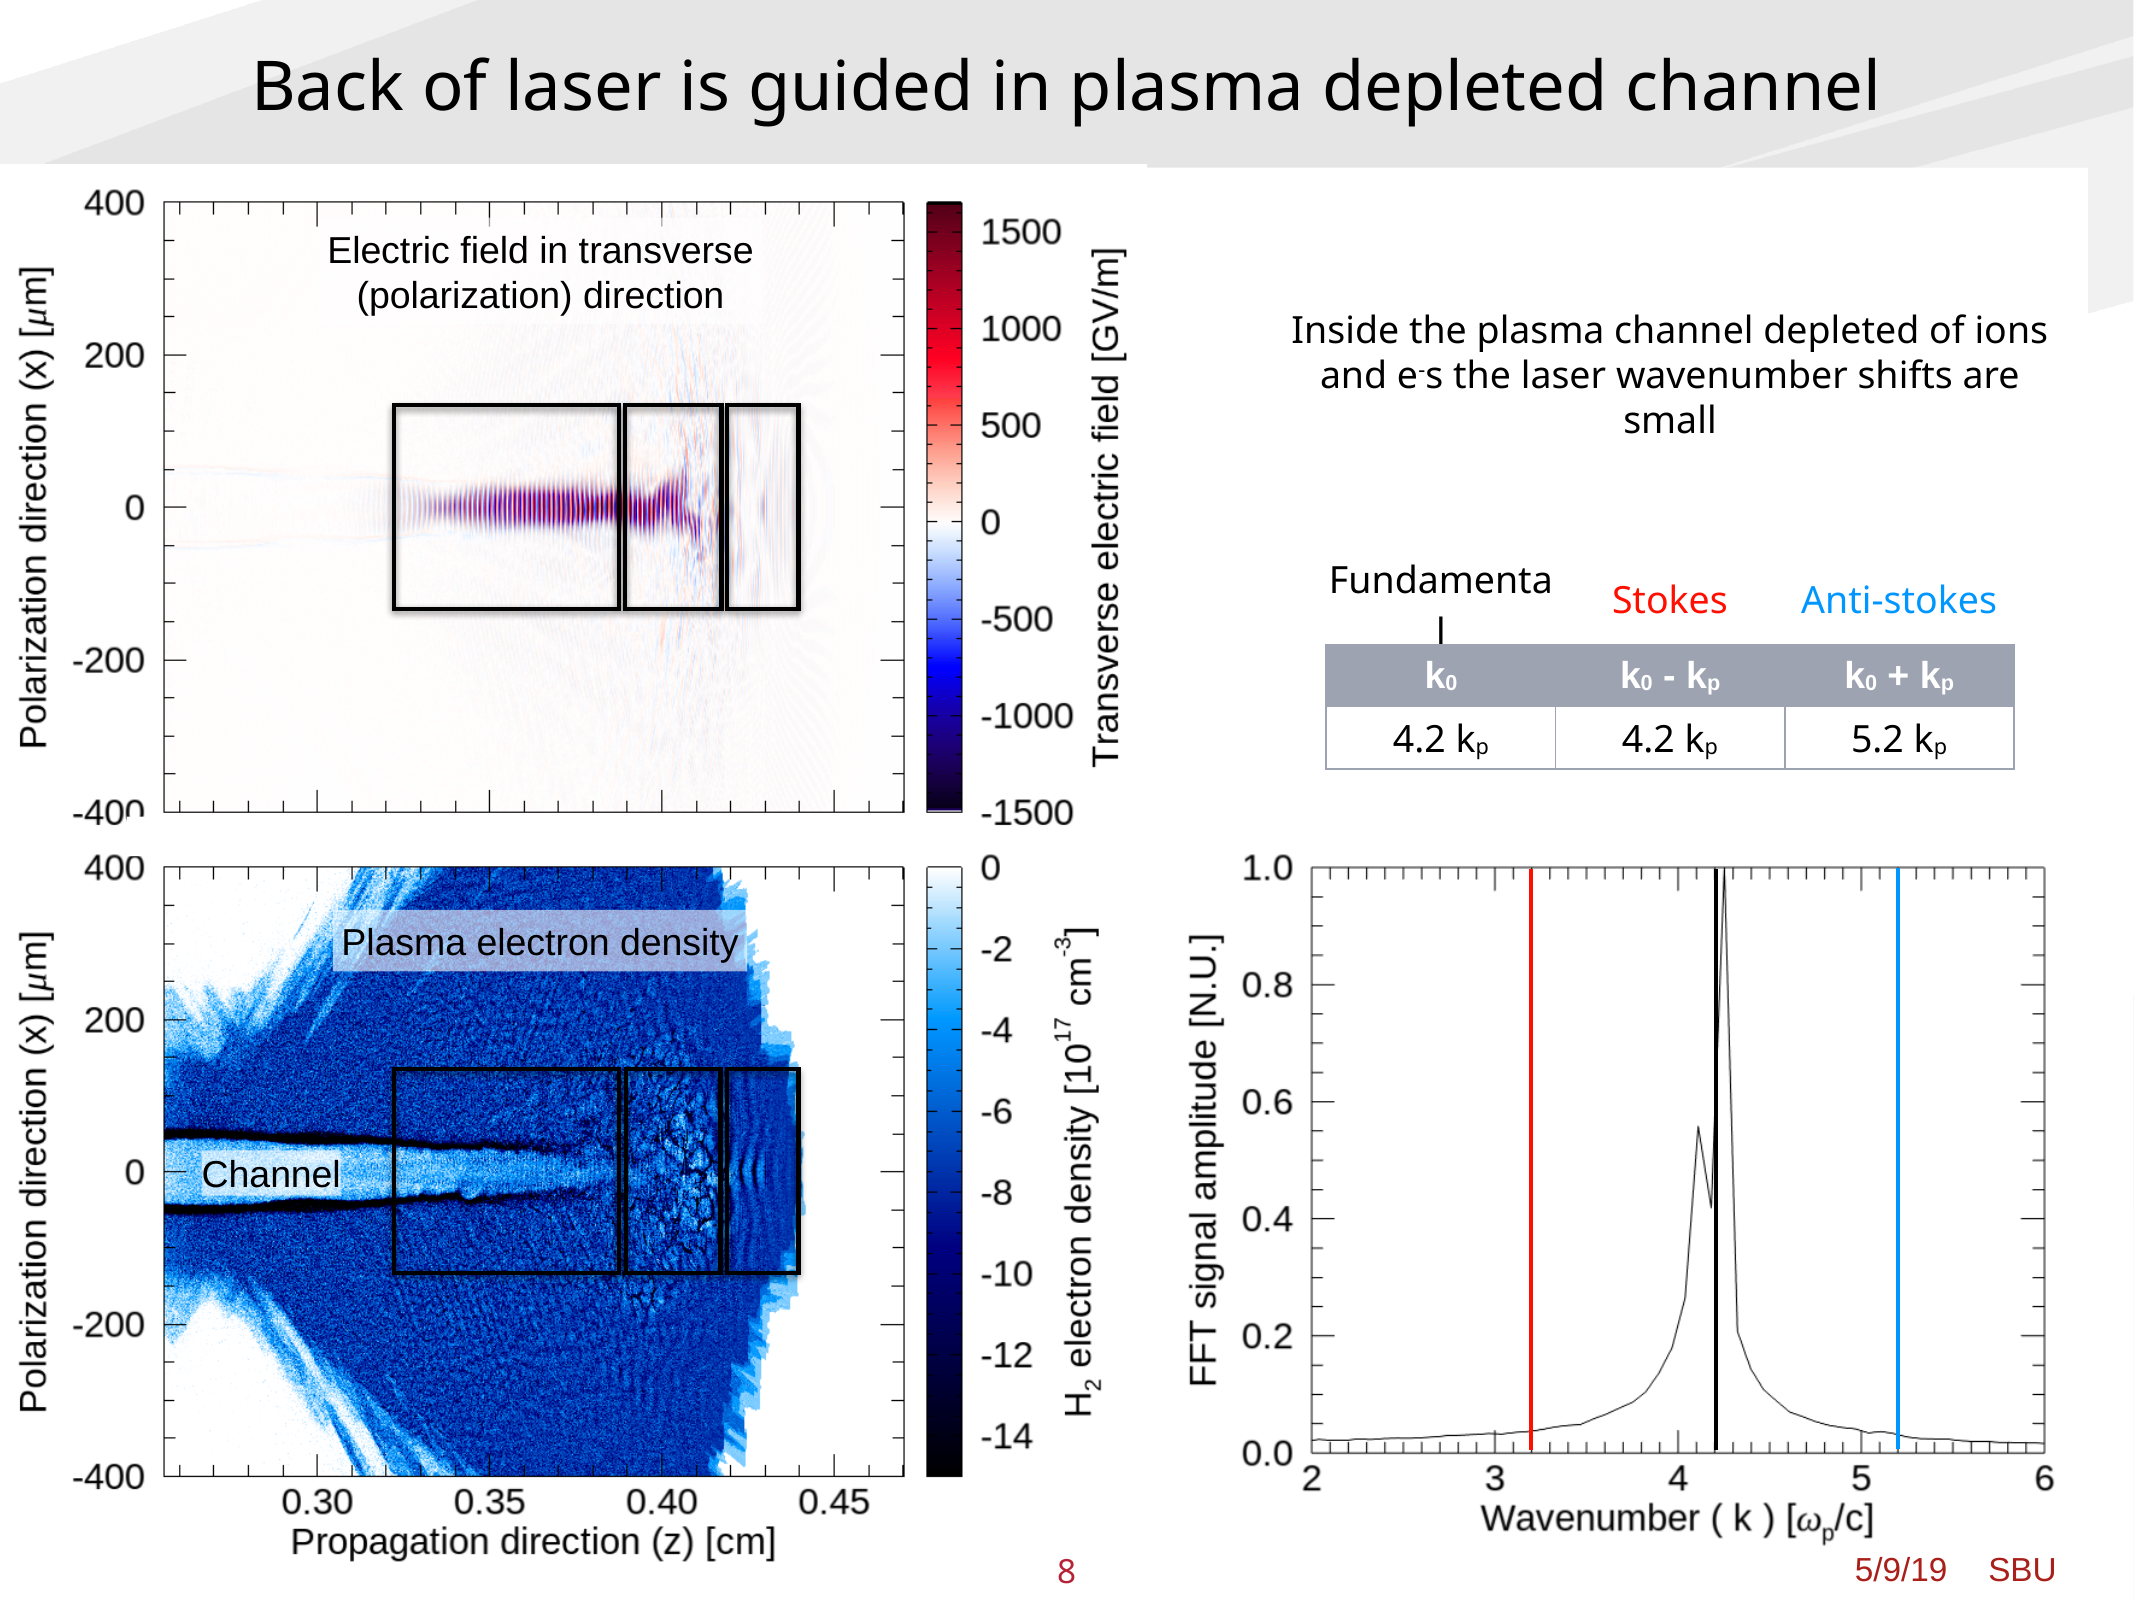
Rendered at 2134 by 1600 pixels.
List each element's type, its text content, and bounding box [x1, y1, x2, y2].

text_box Inside the plasma channel depleted of ions and e-s the laser wavenumber shifts are small [1271, 298, 2069, 450]
table_cell 4.2 kp [1327, 707, 1555, 768]
table_cell k0 - kp [1556, 644, 1784, 706]
picture [0, 0, 2134, 1600]
table_cell k0 [1327, 644, 1555, 706]
table_header Fundamental [1326, 554, 1556, 644]
table_cell 5.2 kp [1786, 707, 2013, 768]
table_header Stokes [1556, 554, 1785, 644]
table_cell 4.2 kp [1556, 707, 1784, 768]
table_header Anti-stokes [1785, 554, 2014, 644]
table_cell k0 + kp [1786, 644, 2013, 706]
text_box Back of laser is guided in plasma depleted channel [180, 41, 1953, 125]
